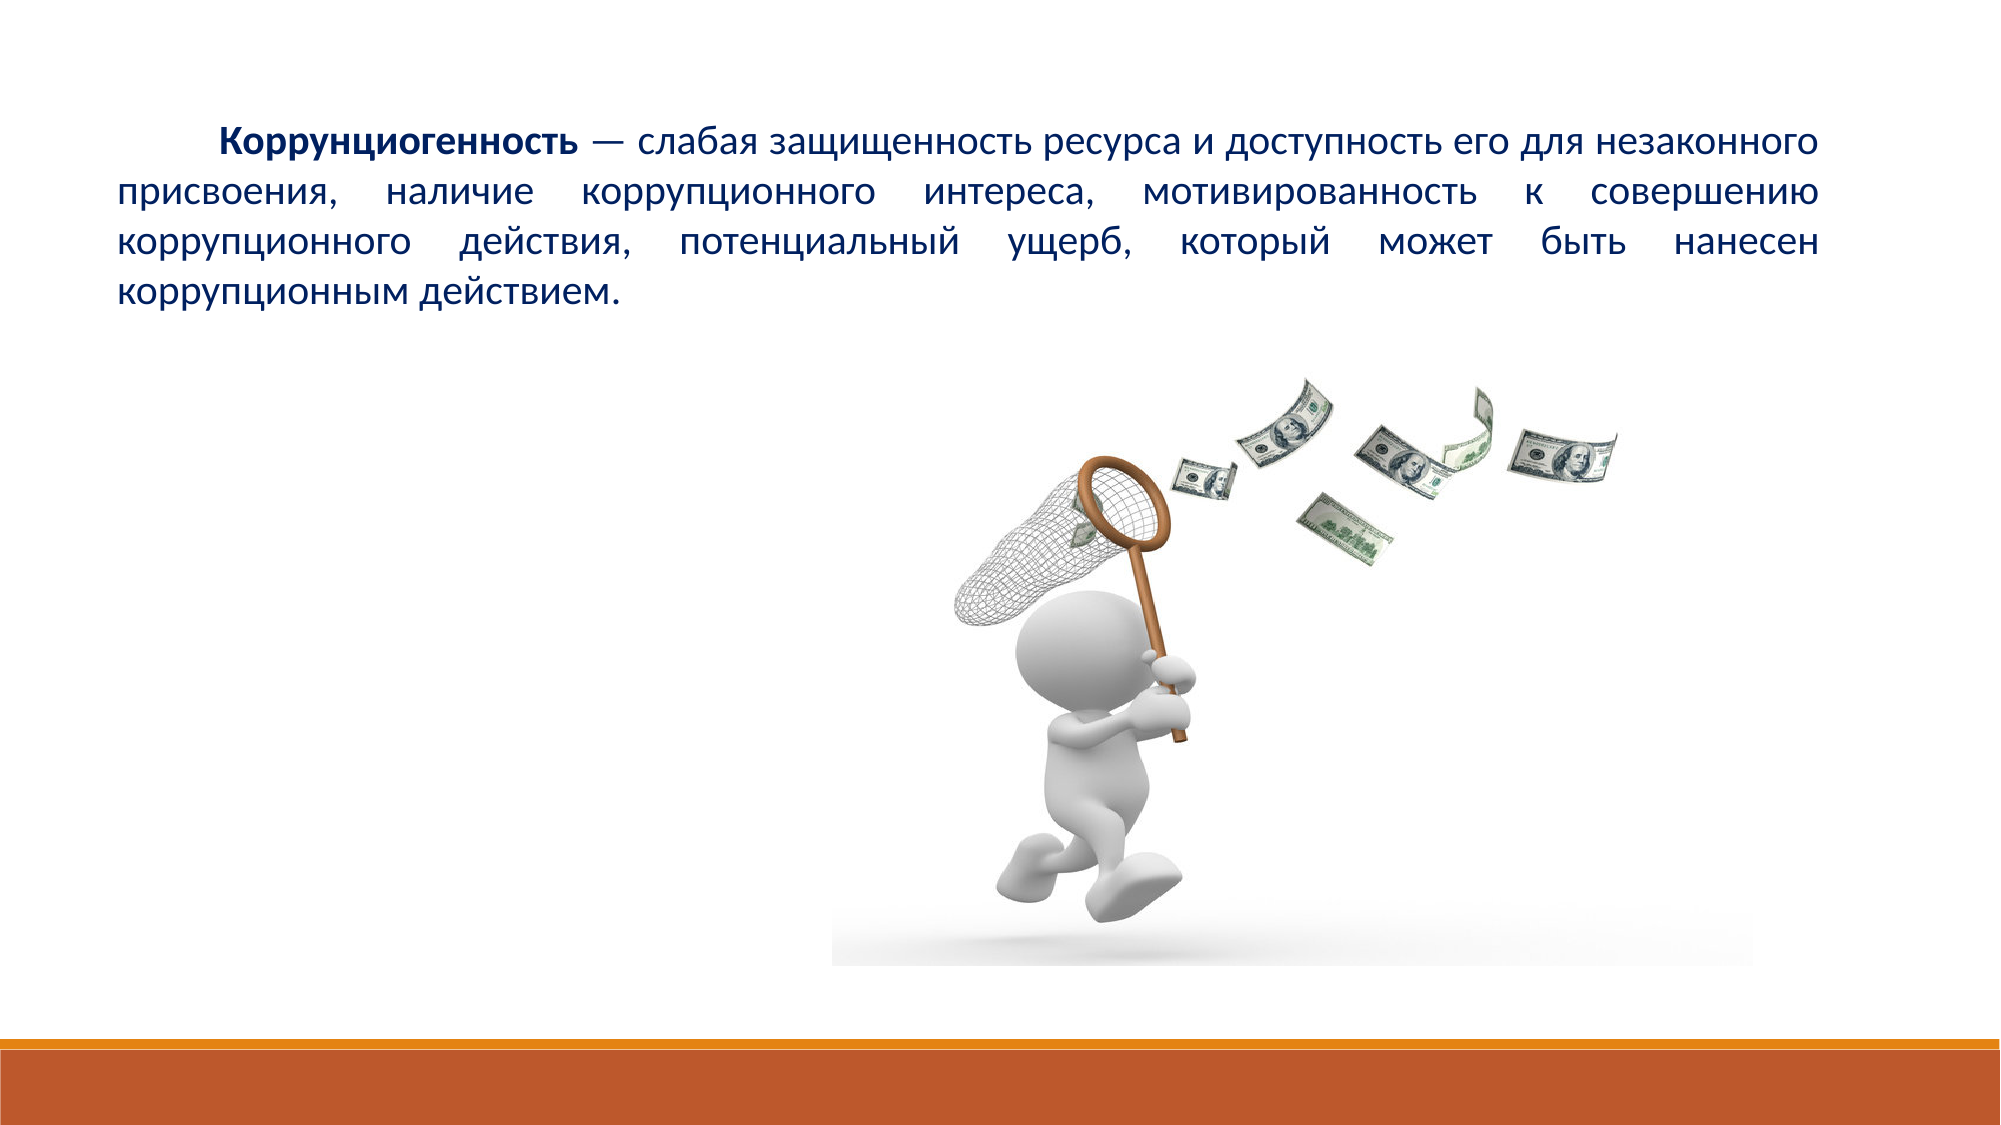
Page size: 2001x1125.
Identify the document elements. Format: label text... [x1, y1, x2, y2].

text_box Коррунциогенность — слабая защищенность ресурса и доступность его для незаконного присвоения, наличие коррупционного интереса, мотивированность к совершению коррупционного действия, потенциальный ущерб, который может быть нанесен коррупционным действием. [102, 105, 1835, 321]
picture [831, 355, 1753, 966]
